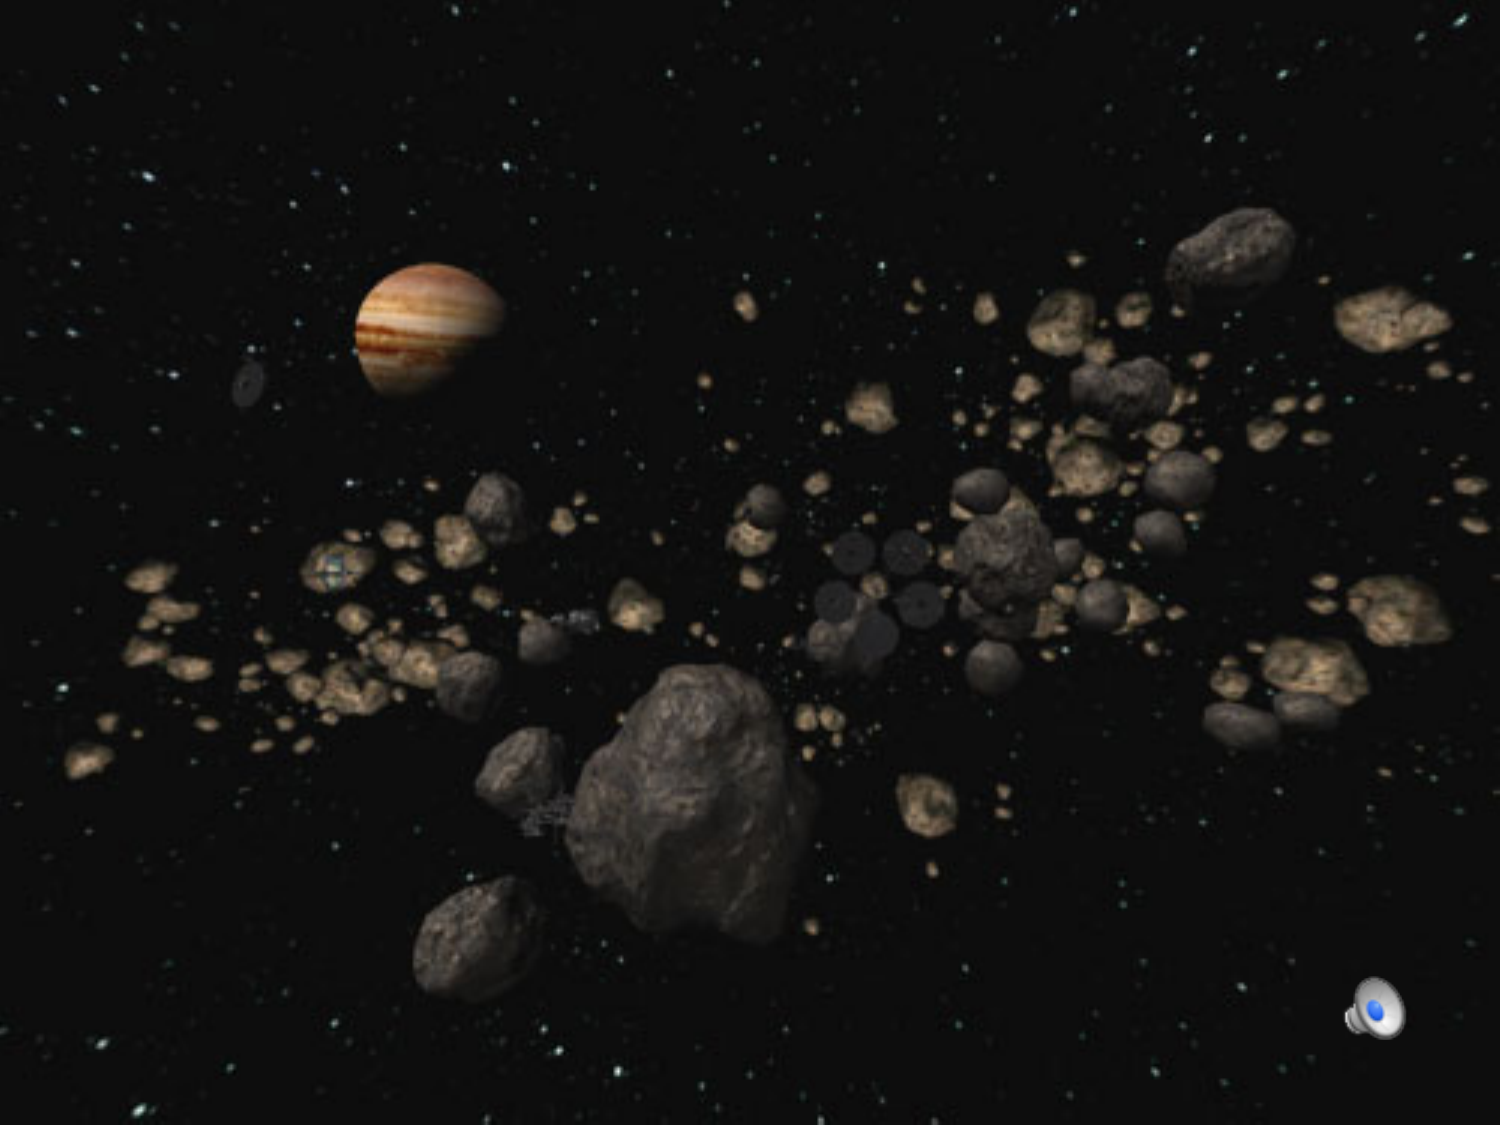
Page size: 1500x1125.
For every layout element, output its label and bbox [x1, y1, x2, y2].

picture [0, 0, 1500, 1125]
list [1249, 952, 1500, 1068]
